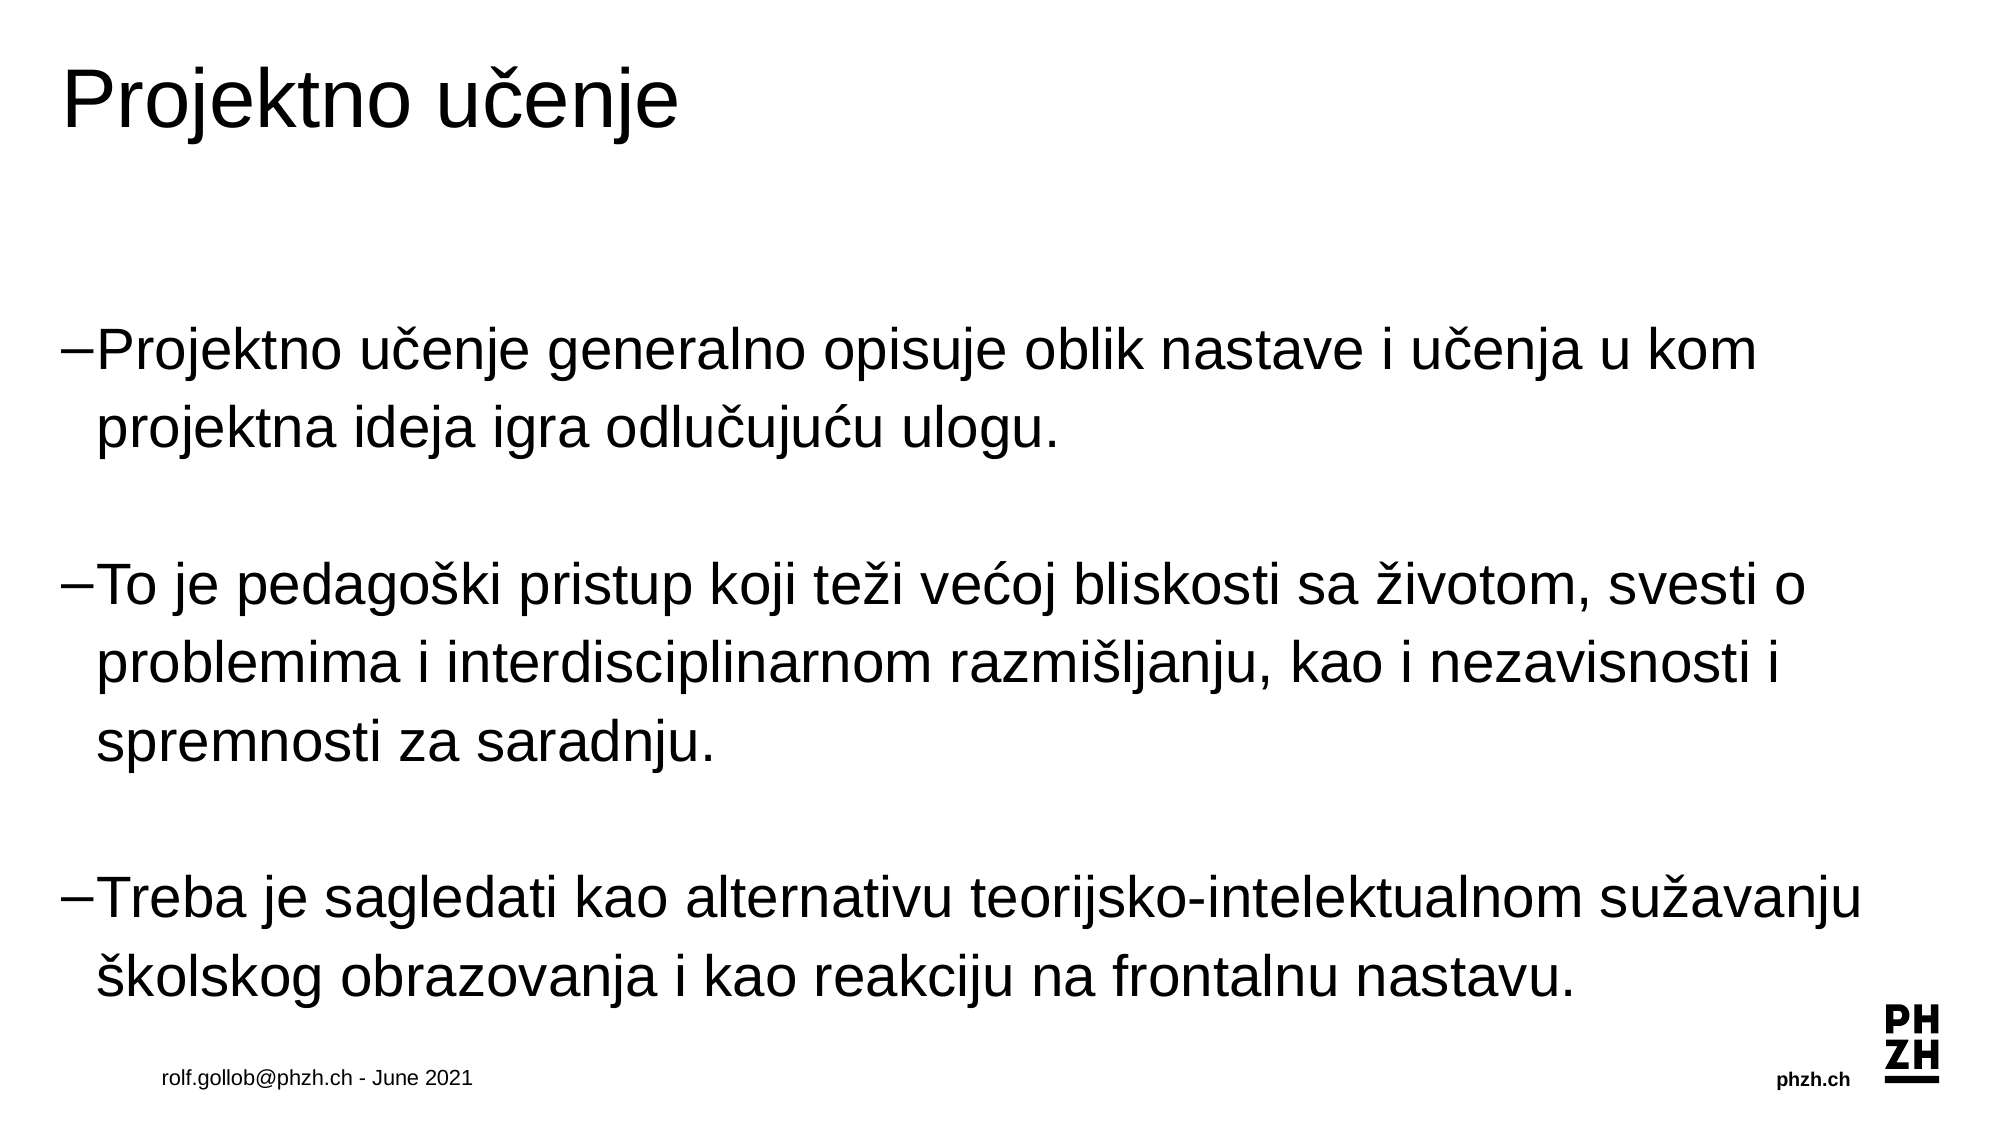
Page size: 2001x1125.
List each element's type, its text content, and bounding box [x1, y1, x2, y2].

footer rolf.gollob@phzh.ch - June 2021 [161, 1058, 1302, 1103]
list Projektno učenje generalno opisuje oblik nastave i učenja u kom projektna ideja igra odlučujuću ulogu. To je pedagoški pristup koji teži većoj bliskosti sa životom, svesti o problemima i interdisciplinarnom razmišljanju, kao i nezavisnosti i spremnosti za saradnju. Treba je sagledati kao alternativu teorijsko-intelektualnom sužavanju školskog obrazovanja i kao reakciju na frontalnu nastavu. [61, 302, 1940, 1012]
title Projektno učenje [61, 54, 1940, 256]
